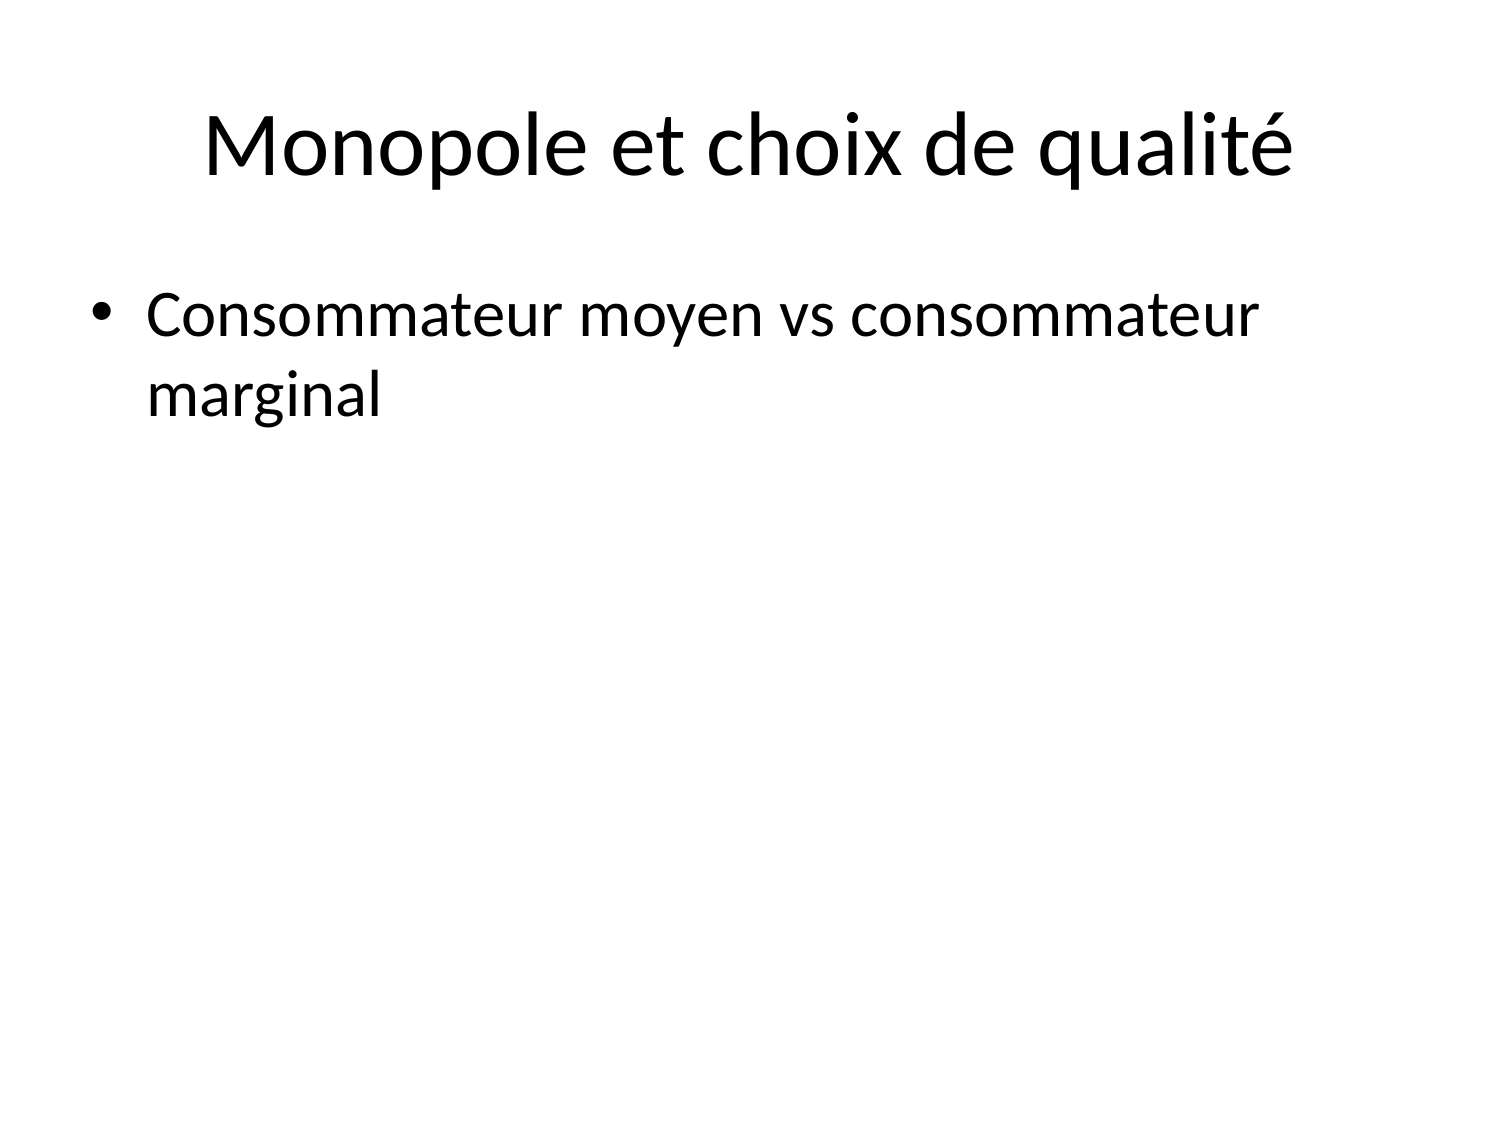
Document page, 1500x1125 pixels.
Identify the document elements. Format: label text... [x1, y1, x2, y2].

title Monopole et choix de qualité [75, 45, 1425, 233]
list Consommateur moyen vs consommateur marginal [75, 262, 1425, 1005]
